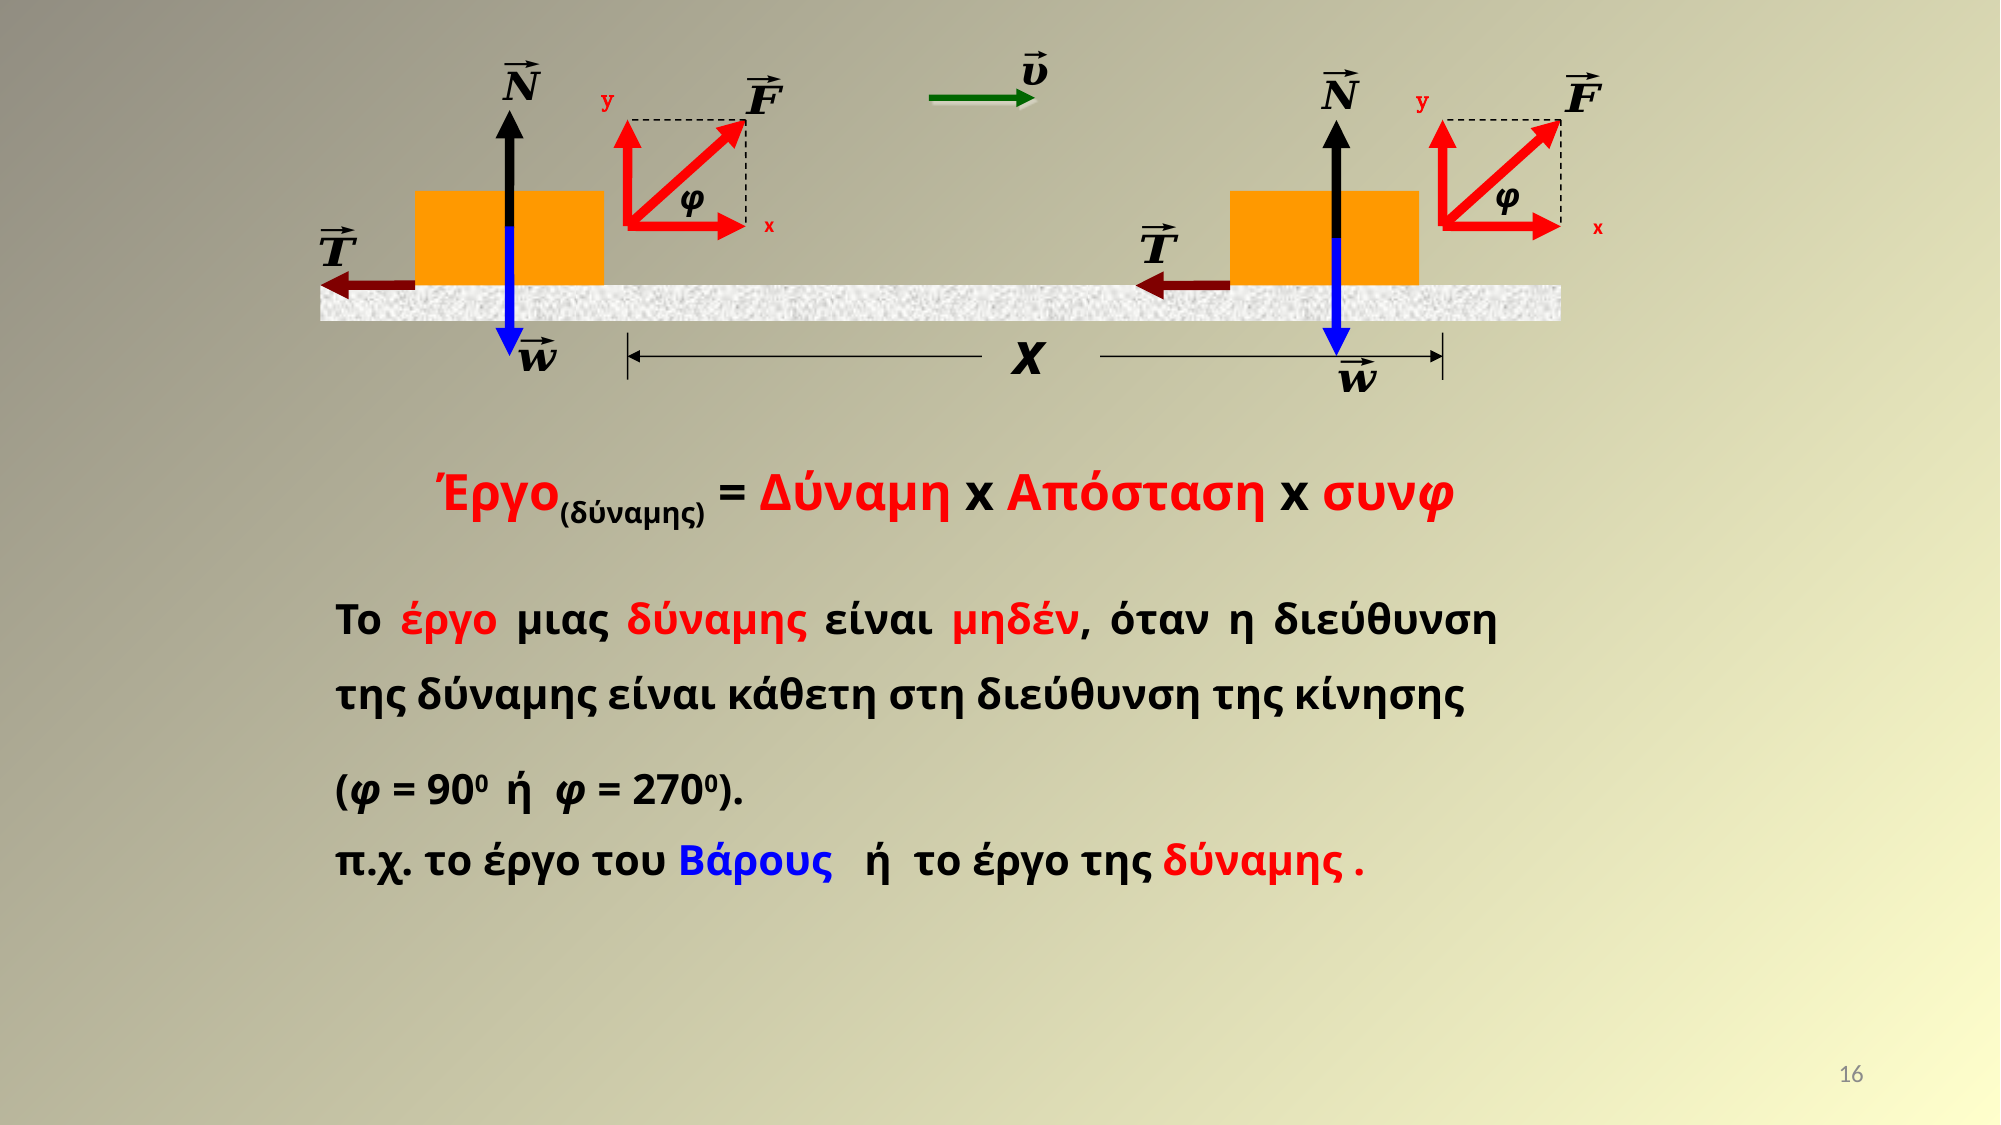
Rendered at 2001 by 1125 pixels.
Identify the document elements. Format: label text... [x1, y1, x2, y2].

text_box Έργο(δύναμης) = Δύναμη x Απόσταση x συνφ [407, 453, 1499, 537]
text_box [317, 58, 1617, 403]
text_box 16 [1528, 1042, 1879, 1103]
